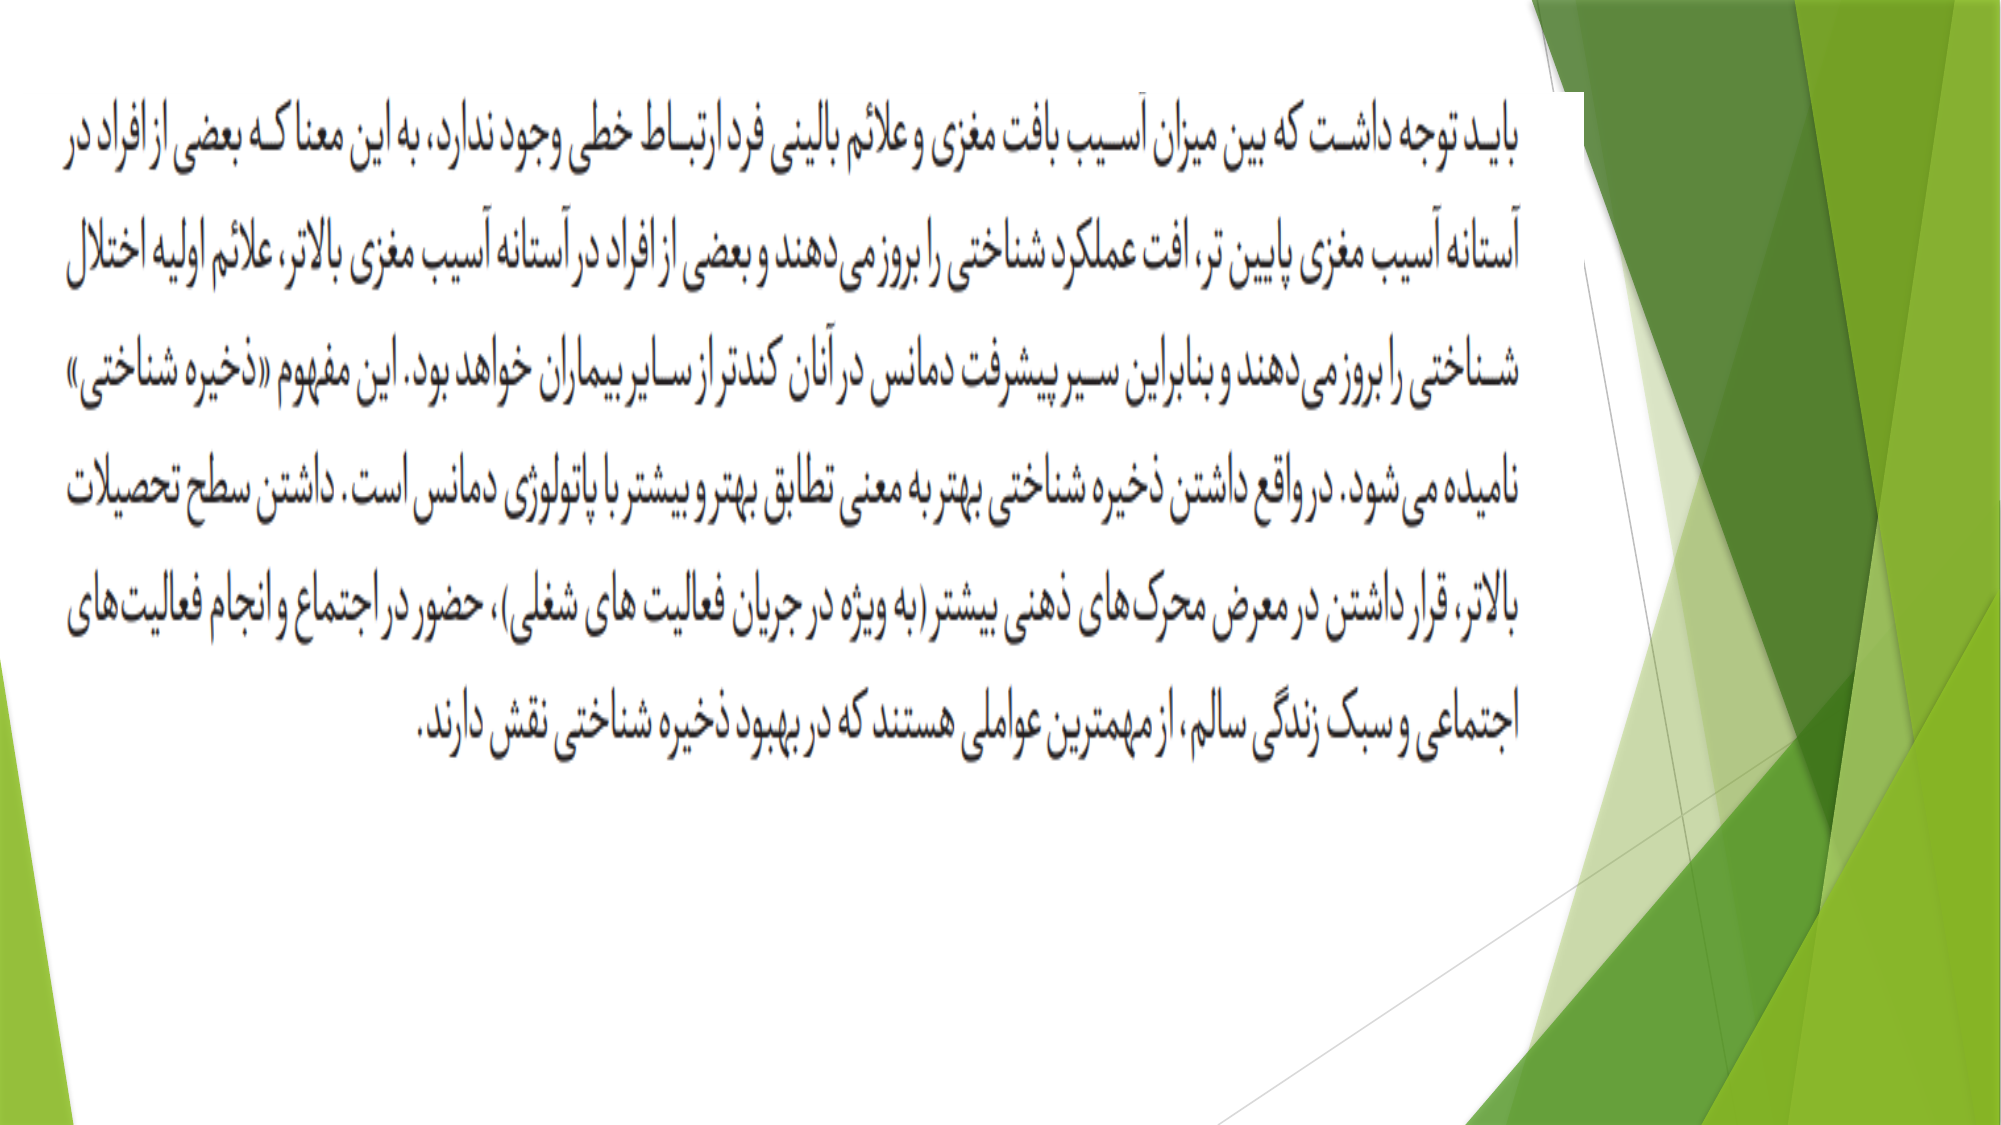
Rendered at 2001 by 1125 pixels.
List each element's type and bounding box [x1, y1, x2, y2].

list [22, 92, 1585, 772]
